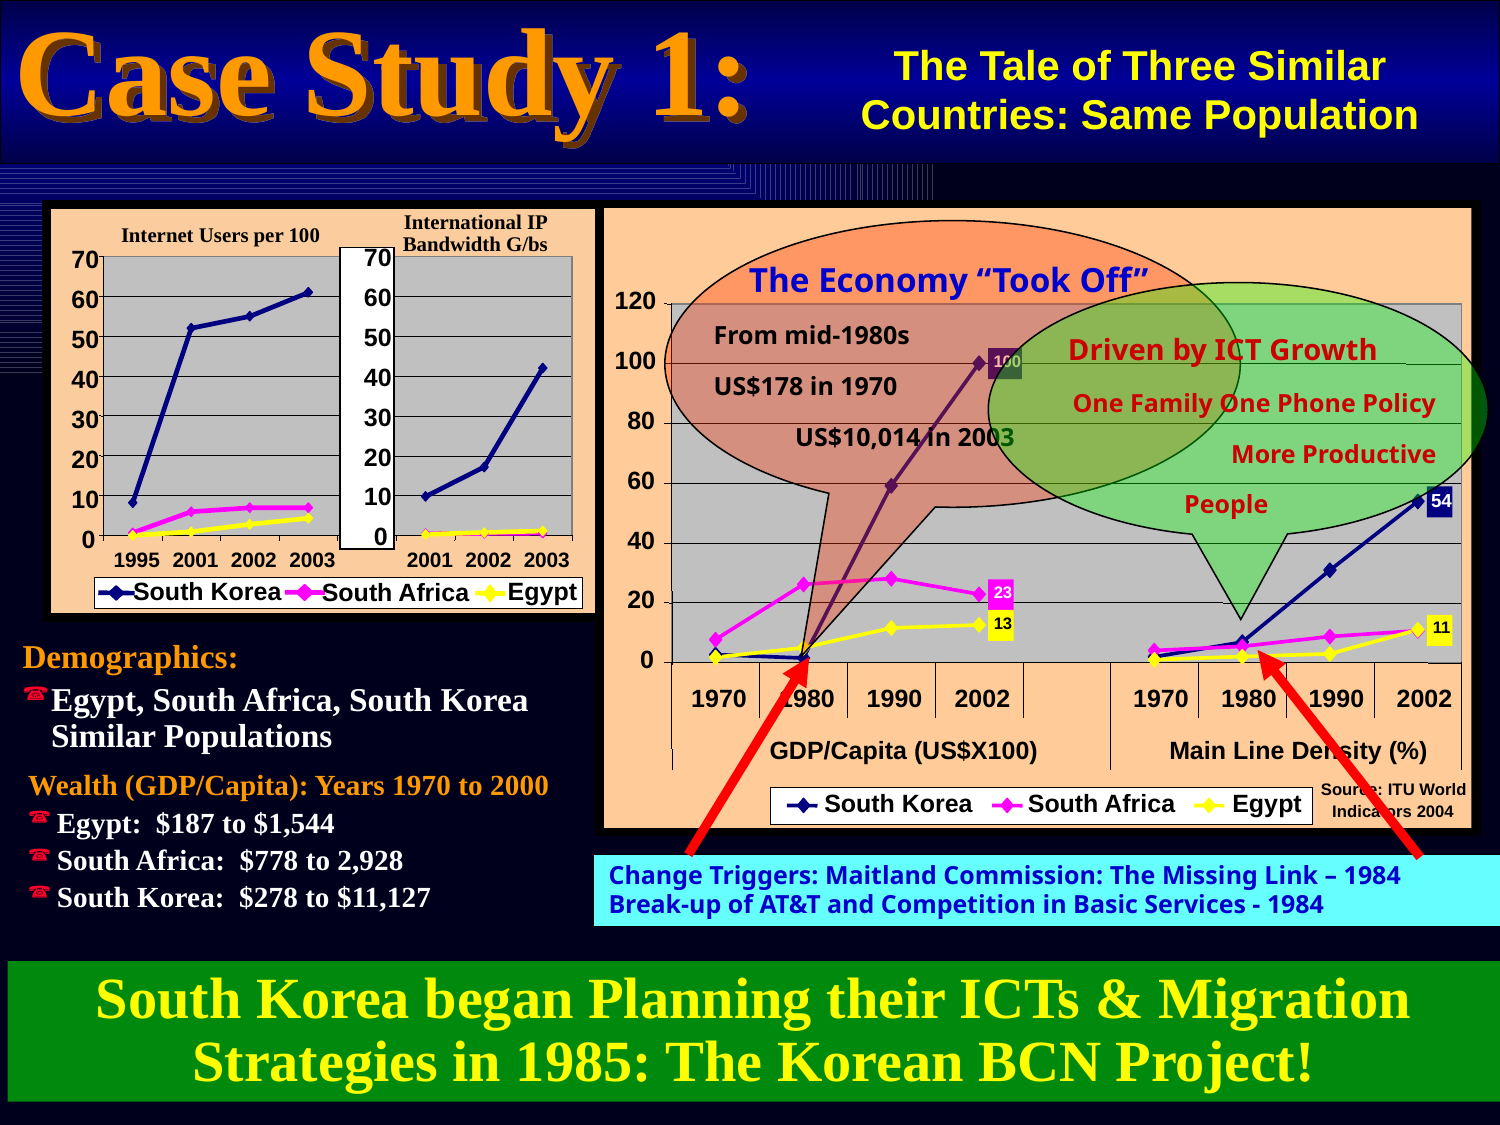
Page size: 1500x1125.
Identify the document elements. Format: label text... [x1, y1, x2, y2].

text_box [0, 0, 1500, 164]
text_box South Korea began Planning their ICTs & Migration Strategies in 1985: The Korean BCN Project! [7, 961, 1500, 1102]
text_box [593, 195, 1477, 649]
text_box Demographics: Egypt, South Africa, South Korea Similar Populations [7, 632, 586, 762]
text_box Wealth (GDP/Capita): Years 1970 to 2000 Egypt: $187 to $1,544 South Africa: $778 to 2,928 South Korea: $278 to $11,127 [13, 763, 593, 922]
text_box The Tale of Three Similar Countries: Same Population [780, 30, 1500, 146]
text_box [46, 204, 600, 618]
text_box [988, 282, 1489, 537]
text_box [593, 649, 1500, 928]
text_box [664, 220, 1241, 508]
text_box Case Study 1: [0, 0, 771, 150]
